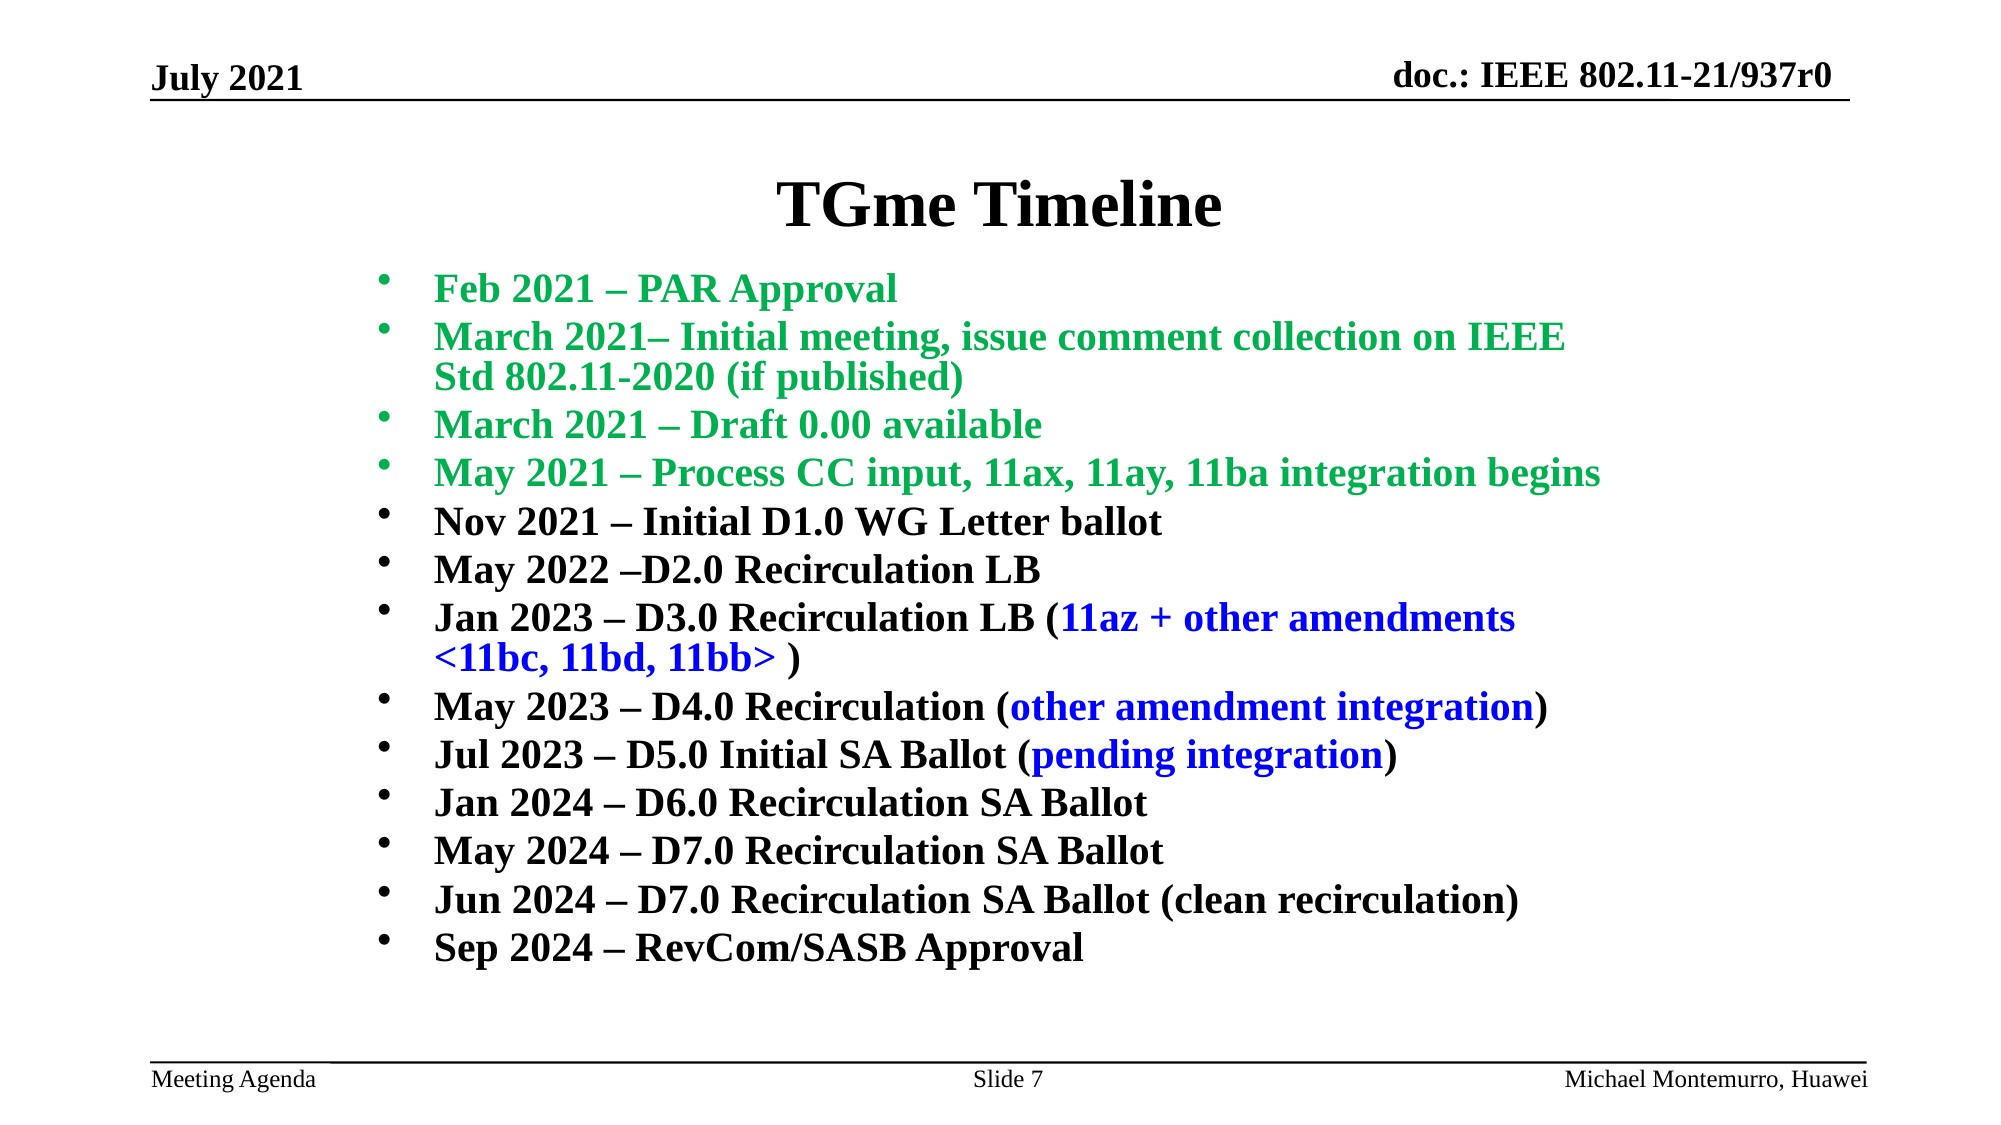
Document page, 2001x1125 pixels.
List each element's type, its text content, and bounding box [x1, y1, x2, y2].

list Feb 2021 – PAR Approval March 2021– Initial meeting, issue comment collection on IEEE Std 802.11-2020 (if published) March 2021 – Draft 0.00 available May 2021 – Process CC input, 11ax, 11ay, 11ba integration begins Nov 2021 – Initial D1.0 WG Letter ballot May 2022 –D2.0 Recirculation LB Jan 2023 – D3.0 Recirculation LB (11az + other amendments <11bc, 11bd, 11bb> ) May 2023 – D4.0 Recirculation (other amendment integration) Jul 2023 – D5.0 Initial SA Ballot (pending integration) Jan 2024 – D6.0 Recirculation SA Ballot May 2024 – D7.0 Recirculation SA Ballot Jun 2024 – D7.0 Recirculation SA Ballot (clean recirculation) Sep 2024 – RevCom/SASB Approval [362, 288, 1638, 938]
footer Michael Montemurro, Huawei [1266, 1061, 1869, 1093]
title TGme Timeline [150, 112, 1850, 288]
slide_number Slide 7 [972, 1061, 1045, 1093]
